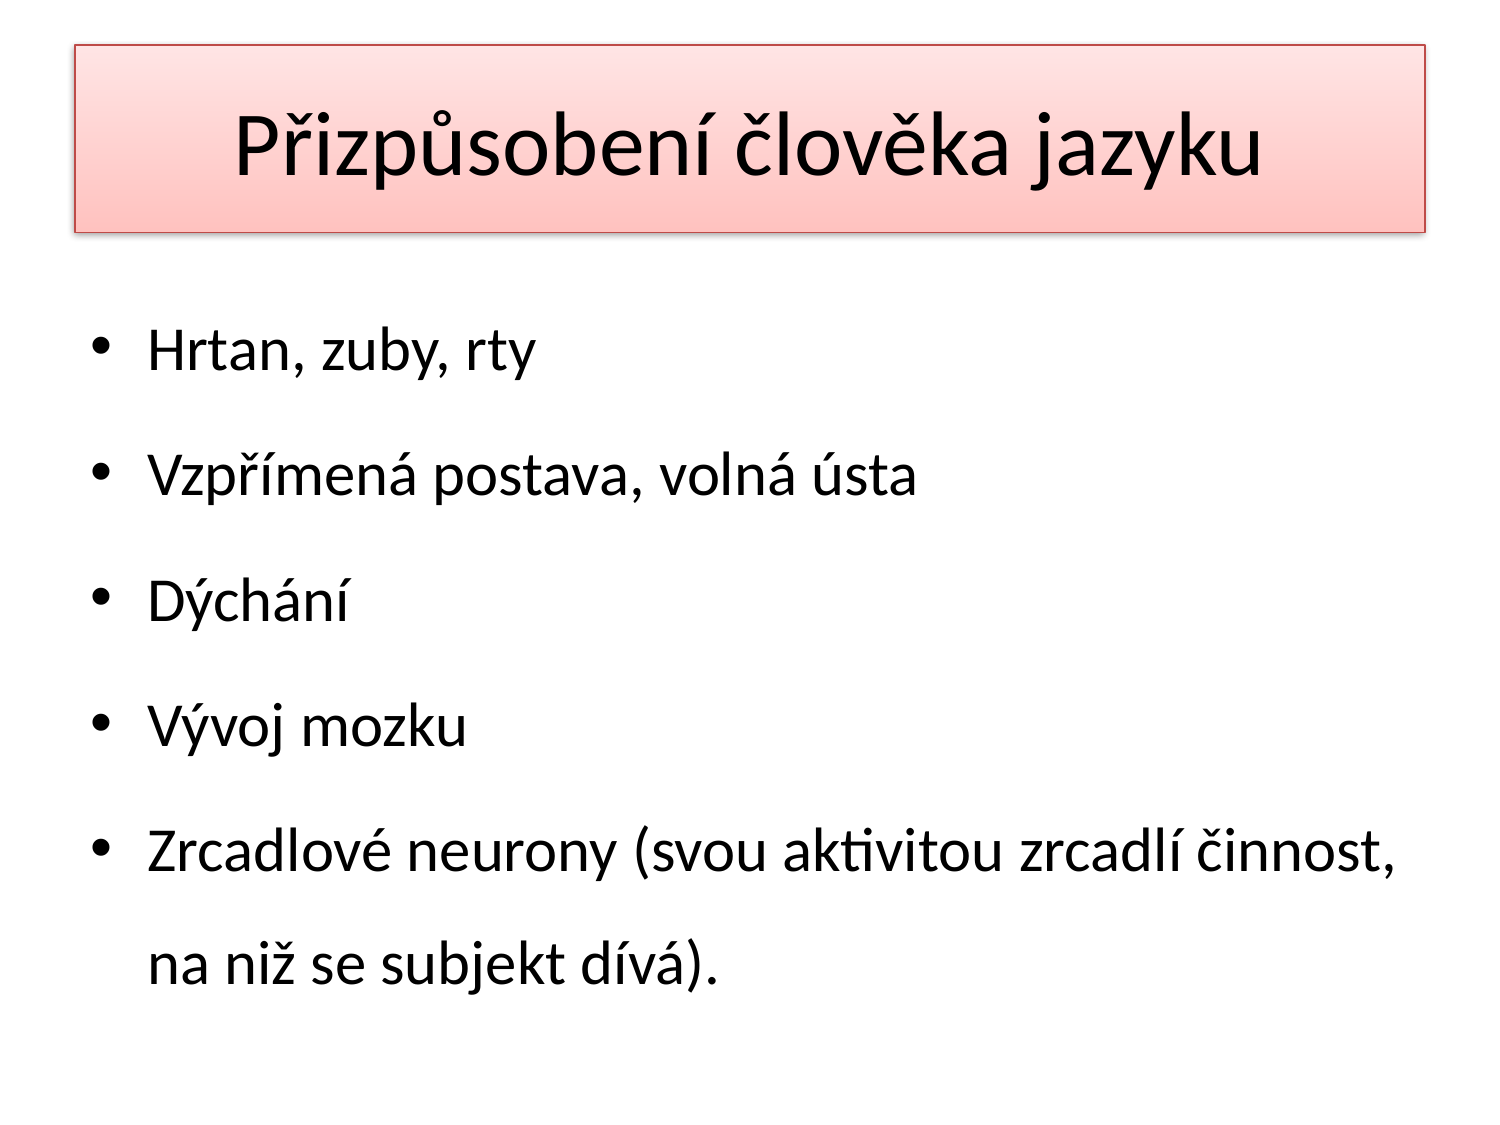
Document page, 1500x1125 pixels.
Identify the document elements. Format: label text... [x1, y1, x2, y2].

list Hrtan, zuby, rty Vzpřímená postava, volná ústa Dýchání Vývoj mozku Zrcadlové neurony (svou aktivitou zrcadlí činnost, na niž se subjekt dívá). [75, 262, 1425, 1005]
title Přizpůsobení člověka jazyku [74, 44, 1426, 233]
